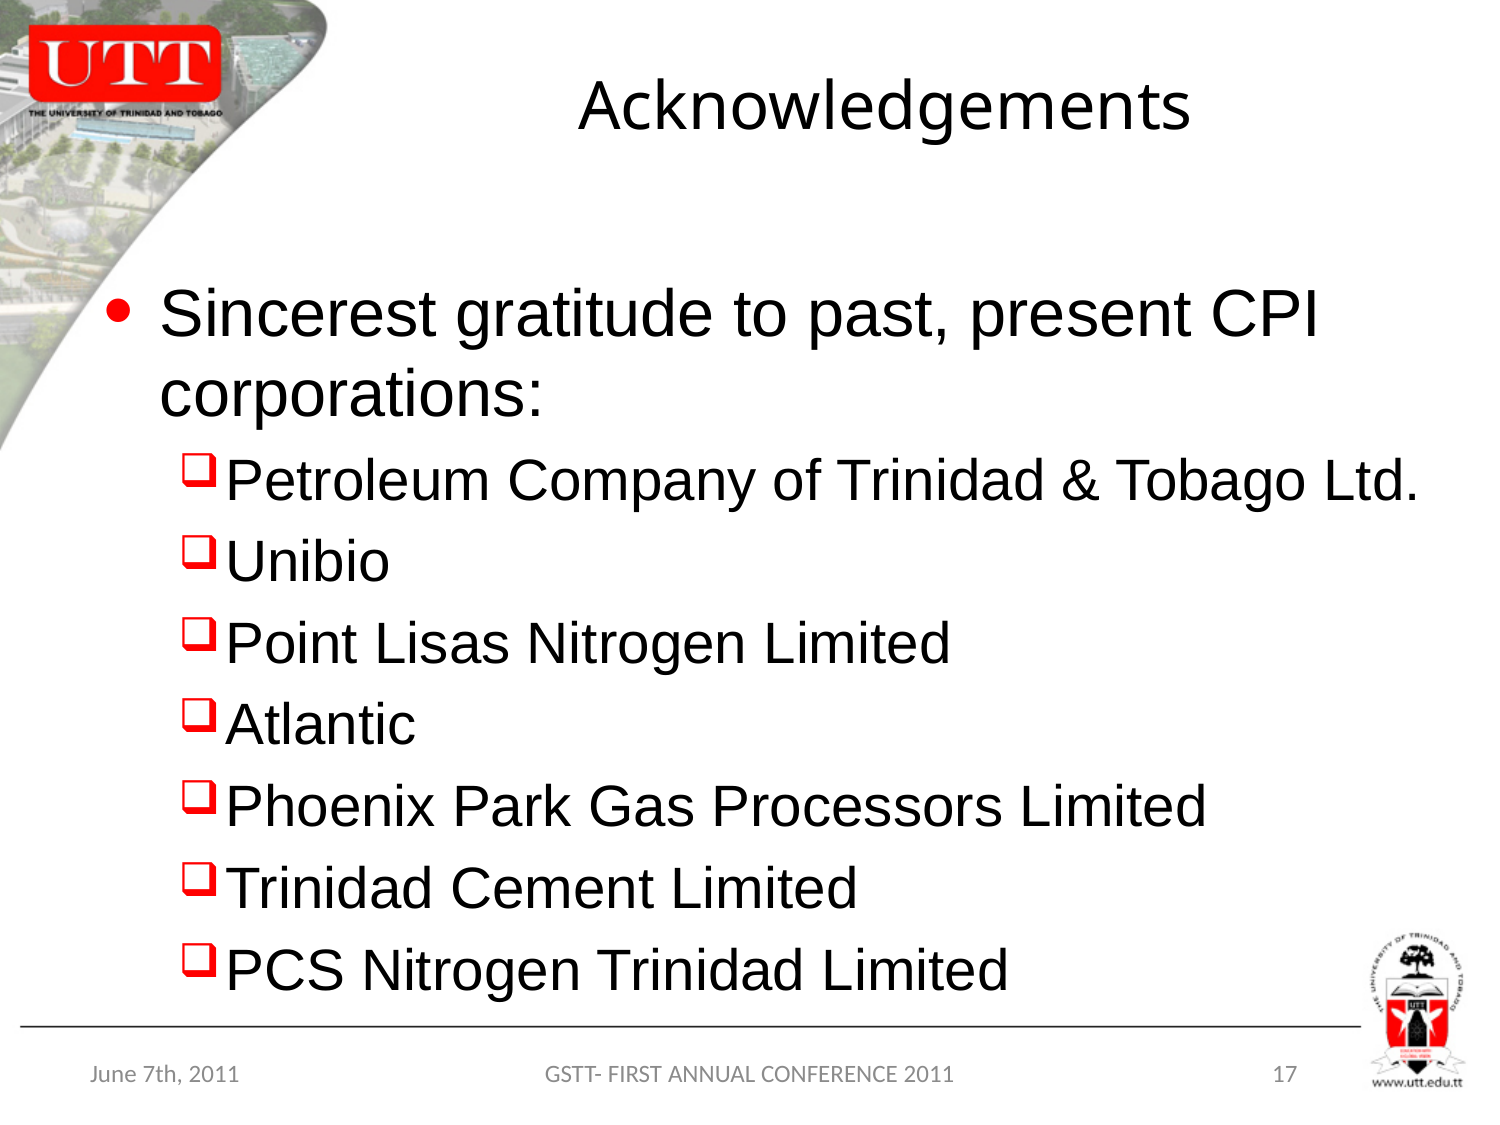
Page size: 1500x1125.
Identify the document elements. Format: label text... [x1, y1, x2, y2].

title Acknowledgements [312, 44, 1459, 162]
footer GSTT- FIRST ANNUAL CONFERENCE 2011 [512, 1042, 988, 1103]
list Sincerest gratitude to past, present CPI corporations: Petroleum Company of Trinidad & Tobago Ltd. Unibio Point Lisas Nitrogen Limited Atlantic Phoenix Park Gas Processors Limited Trinidad Cement Limited PCS Nitrogen Trinidad Limited [88, 262, 1477, 1006]
picture [0, 0, 1500, 1125]
text_box [10, 0, 184, 98]
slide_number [75, 1042, 425, 1103]
slide_number 17 [988, 1042, 1313, 1103]
